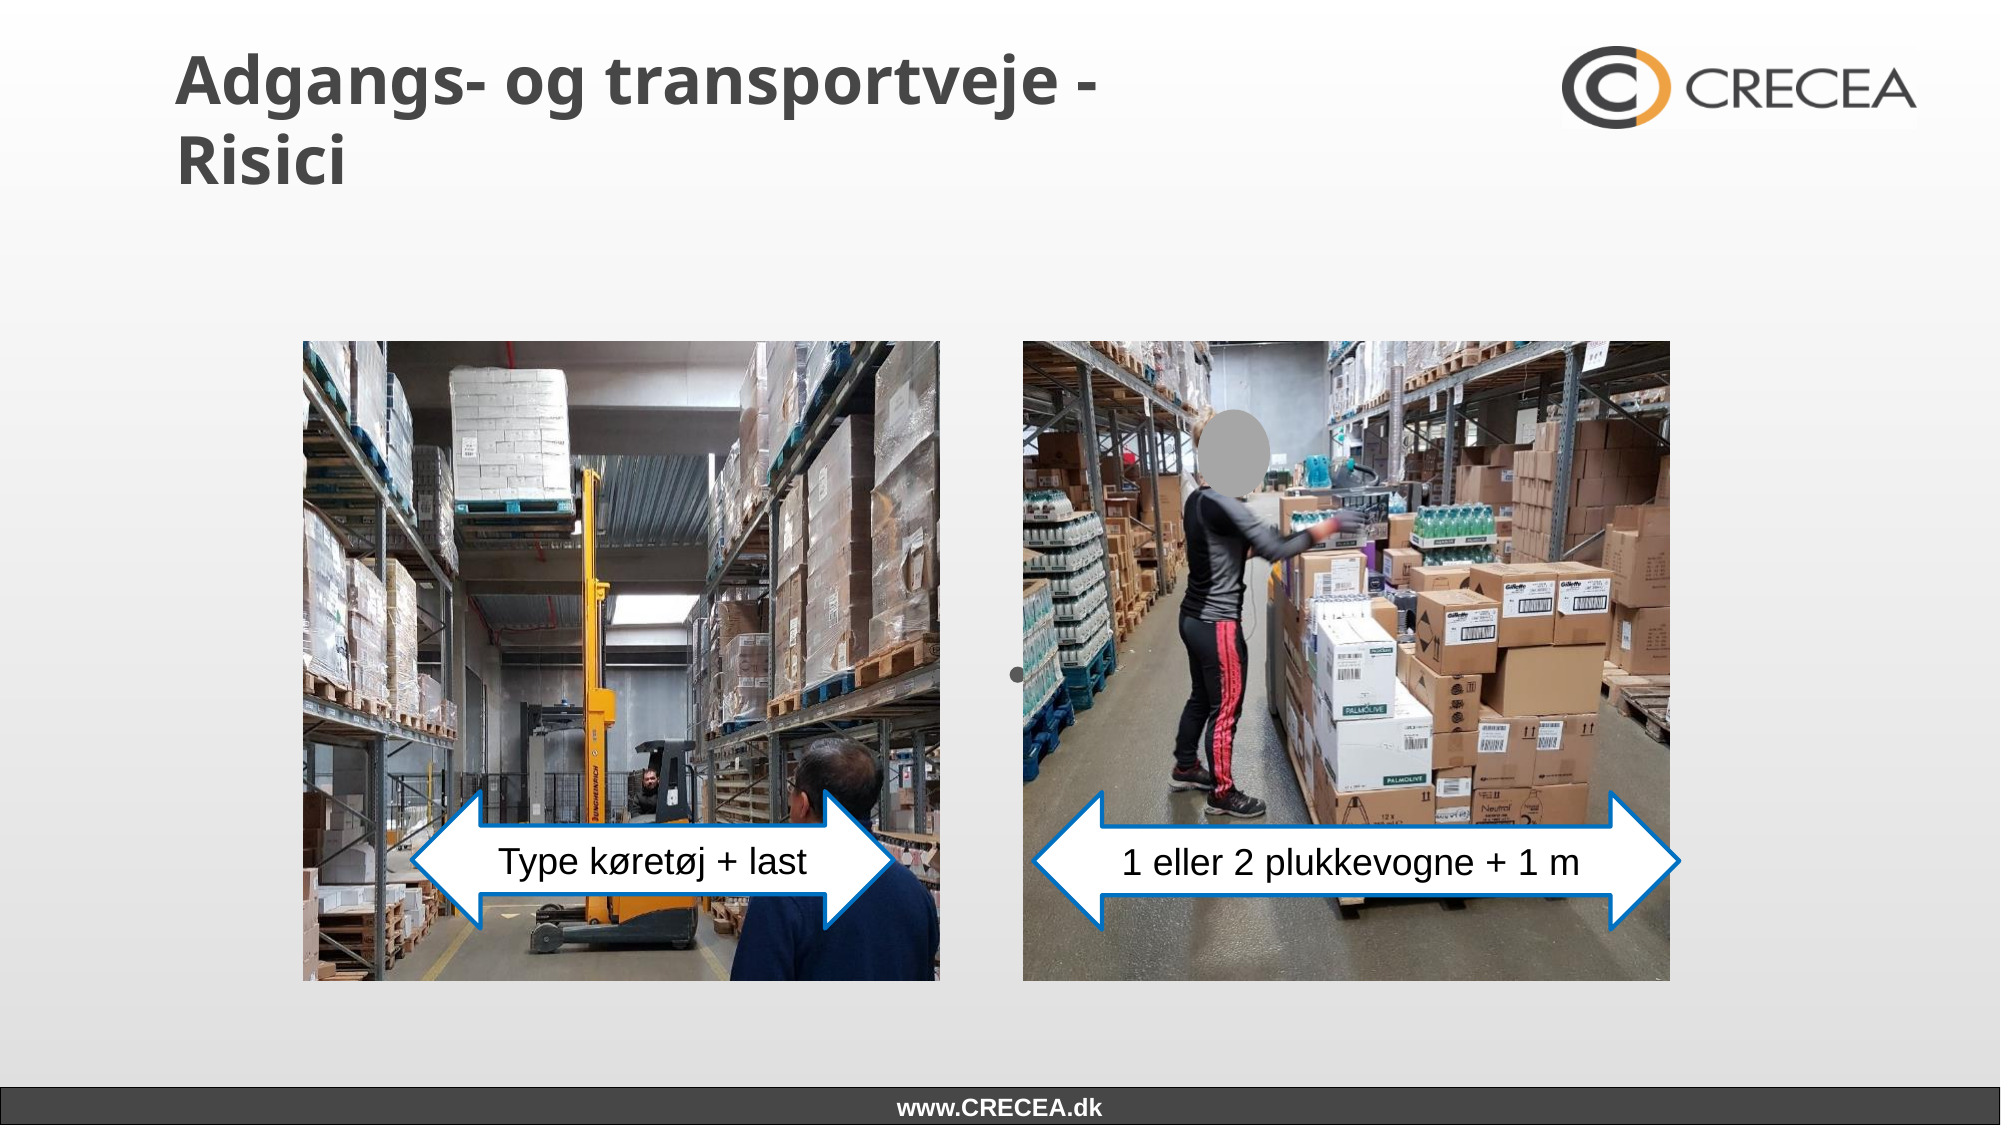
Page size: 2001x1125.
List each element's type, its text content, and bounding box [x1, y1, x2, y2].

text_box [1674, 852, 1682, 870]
text_box [1009, 666, 1018, 683]
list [293, 341, 940, 981]
title Adgangs- og transportveje - Risici [160, 73, 1183, 162]
picture [1562, 46, 1917, 129]
picture [1023, 341, 1670, 981]
